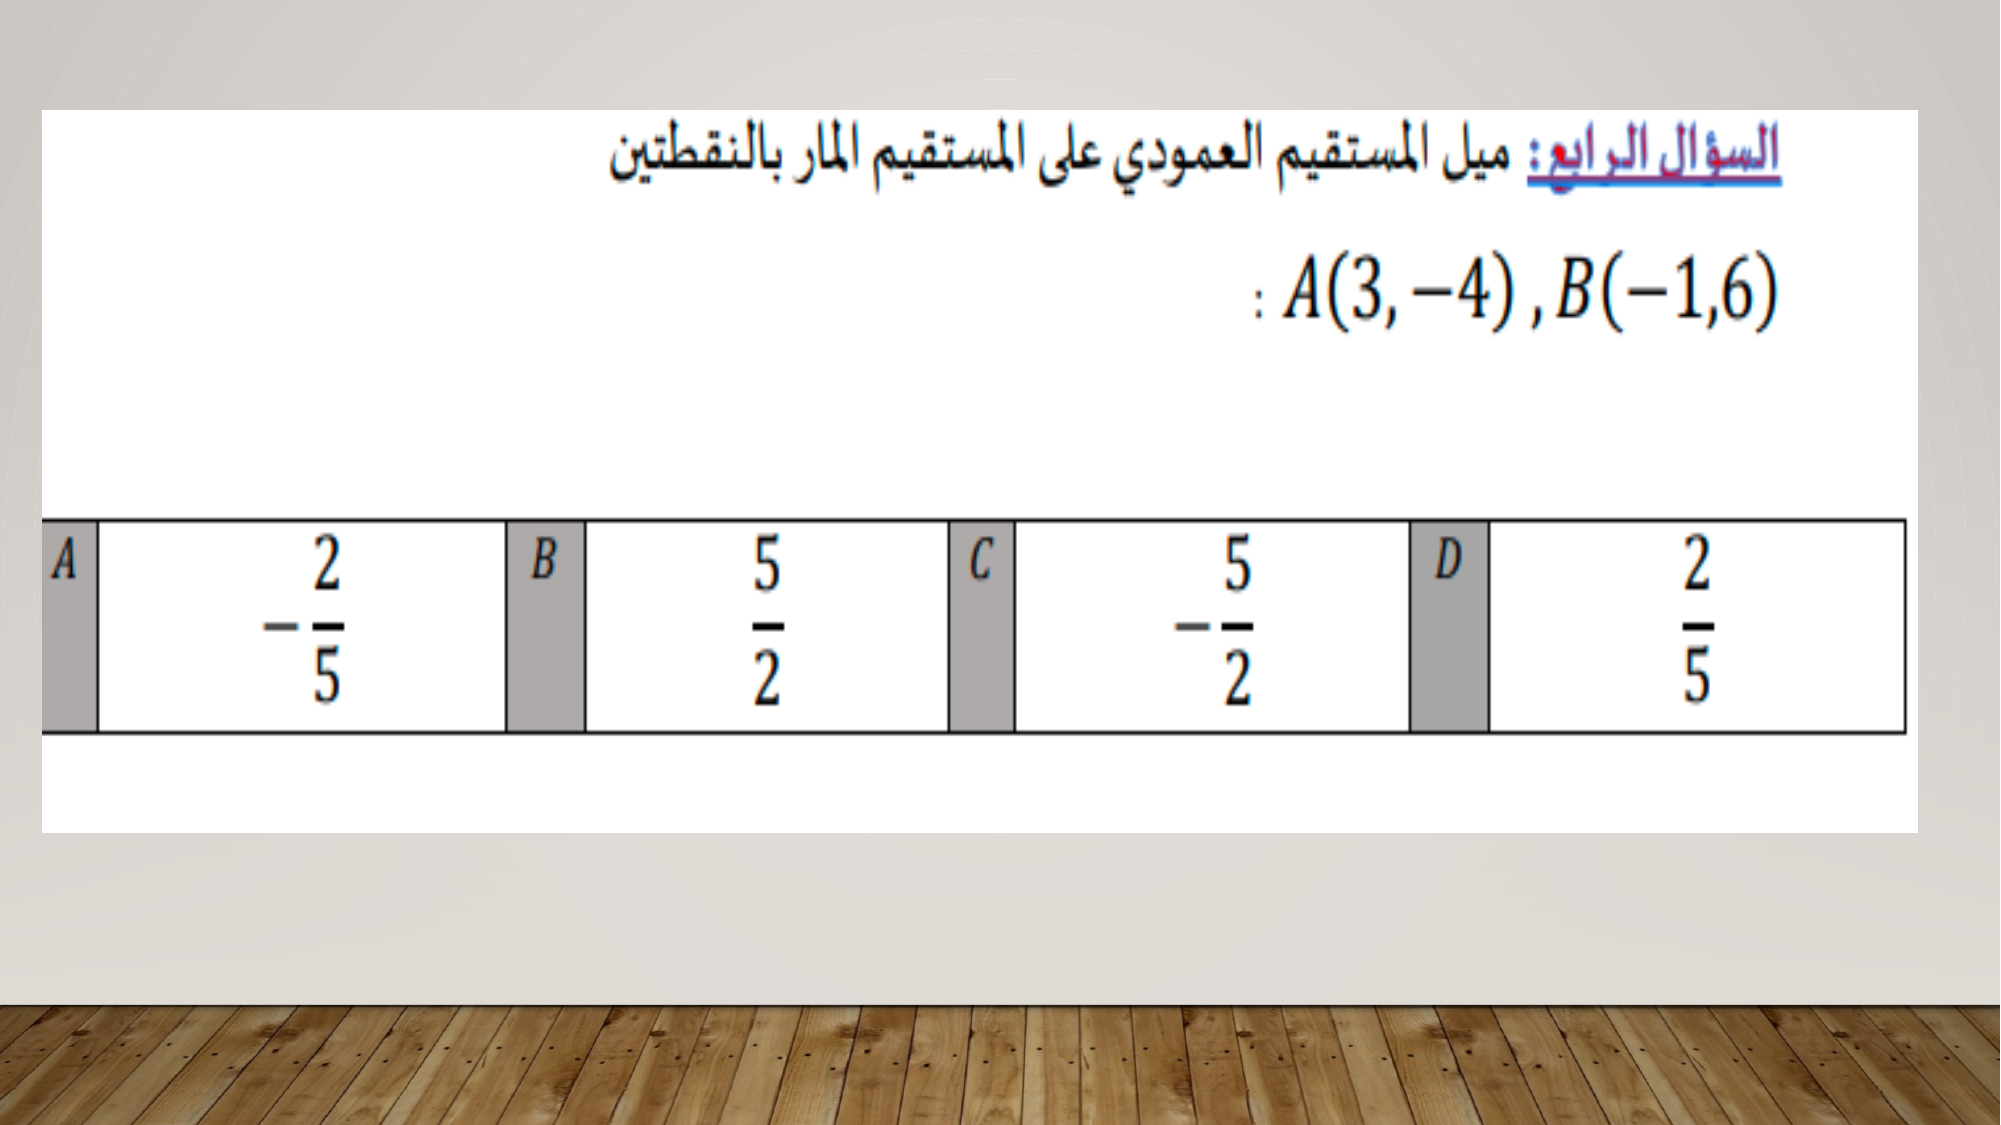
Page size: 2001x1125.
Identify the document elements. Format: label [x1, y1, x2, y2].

picture [0, 1005, 2000, 1125]
picture [42, 110, 1919, 833]
